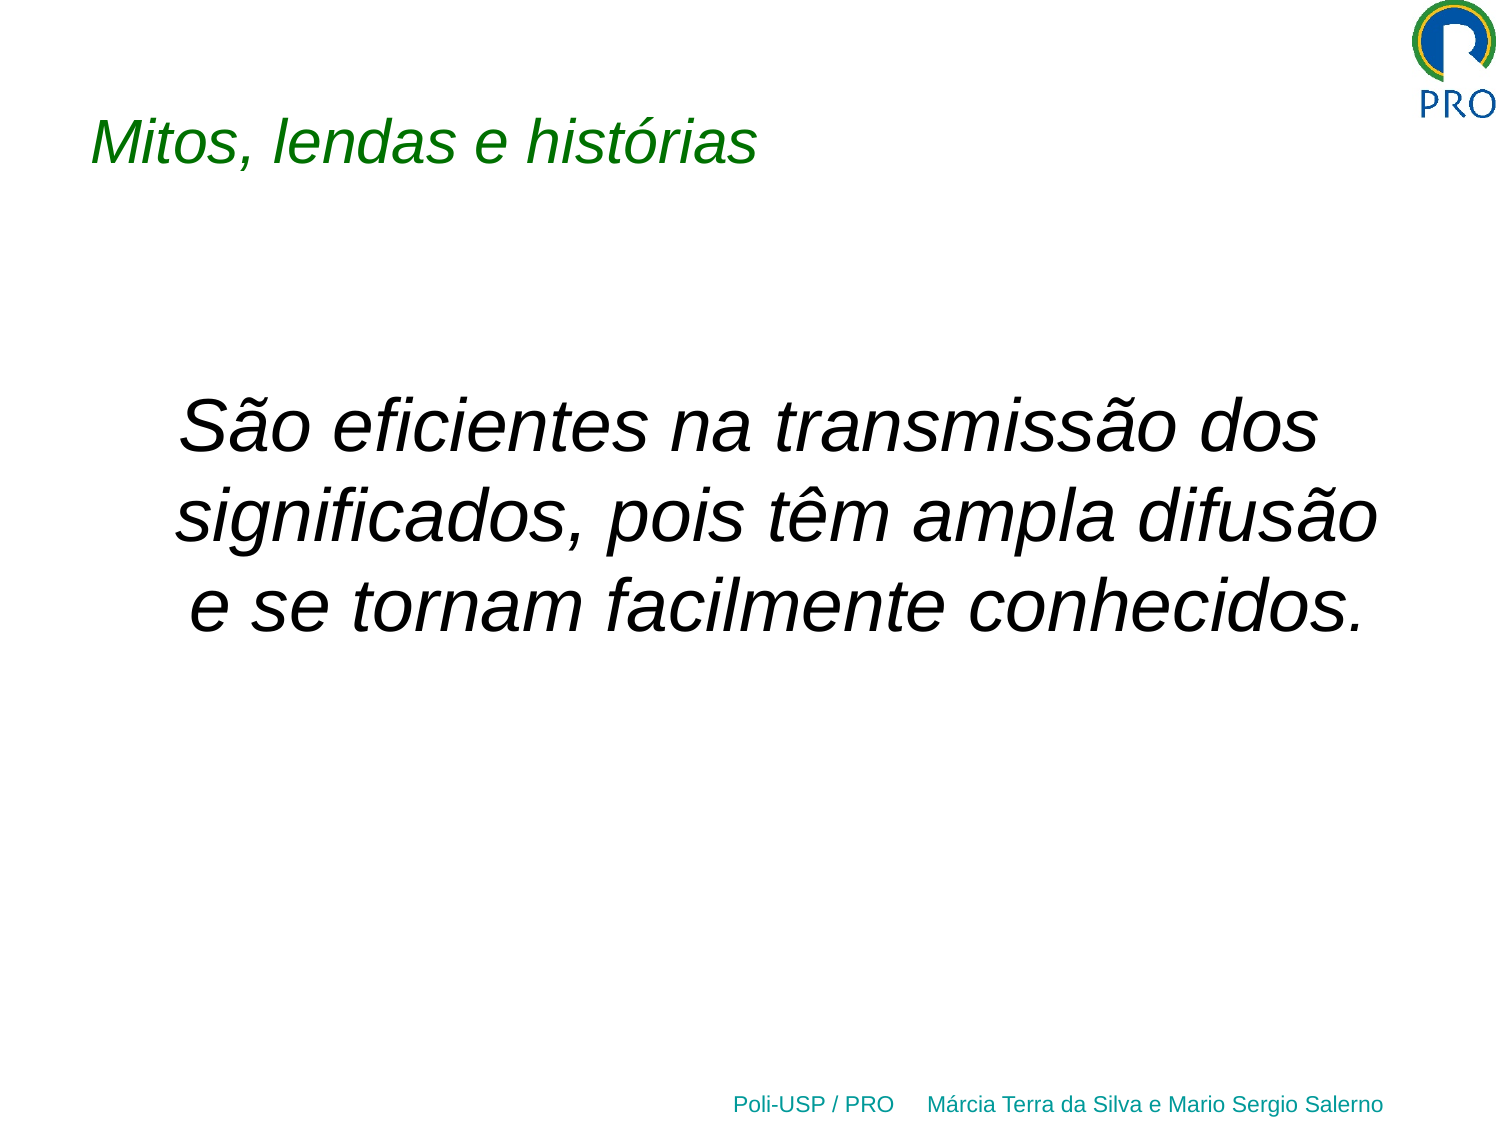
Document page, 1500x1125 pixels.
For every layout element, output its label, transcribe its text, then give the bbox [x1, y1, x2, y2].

picture [1412, 0, 1496, 118]
list São eficientes na transmissão dos significados, pois têm ampla difusão e se tornam facilmente conhecidos. [75, 368, 1425, 894]
title Mitos, lendas e histórias [75, 45, 1425, 233]
slide_number Poli-USP / PRO Márcia Terra da Silva e Mario Sergio Salerno [64, 1082, 1400, 1125]
